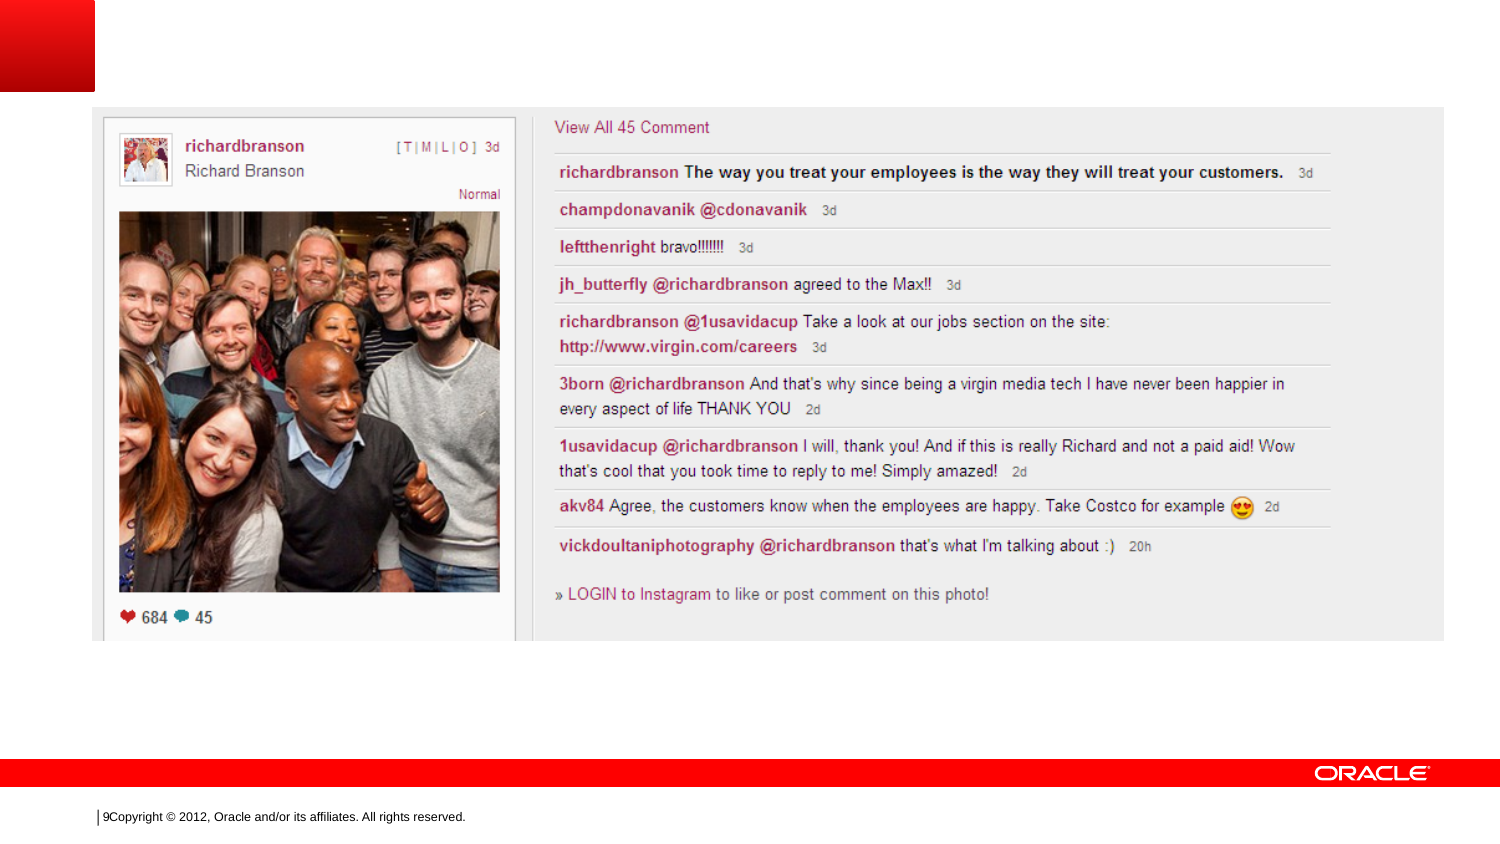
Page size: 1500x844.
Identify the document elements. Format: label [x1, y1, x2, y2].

picture [0, 759, 1500, 787]
list [92, 107, 1444, 641]
